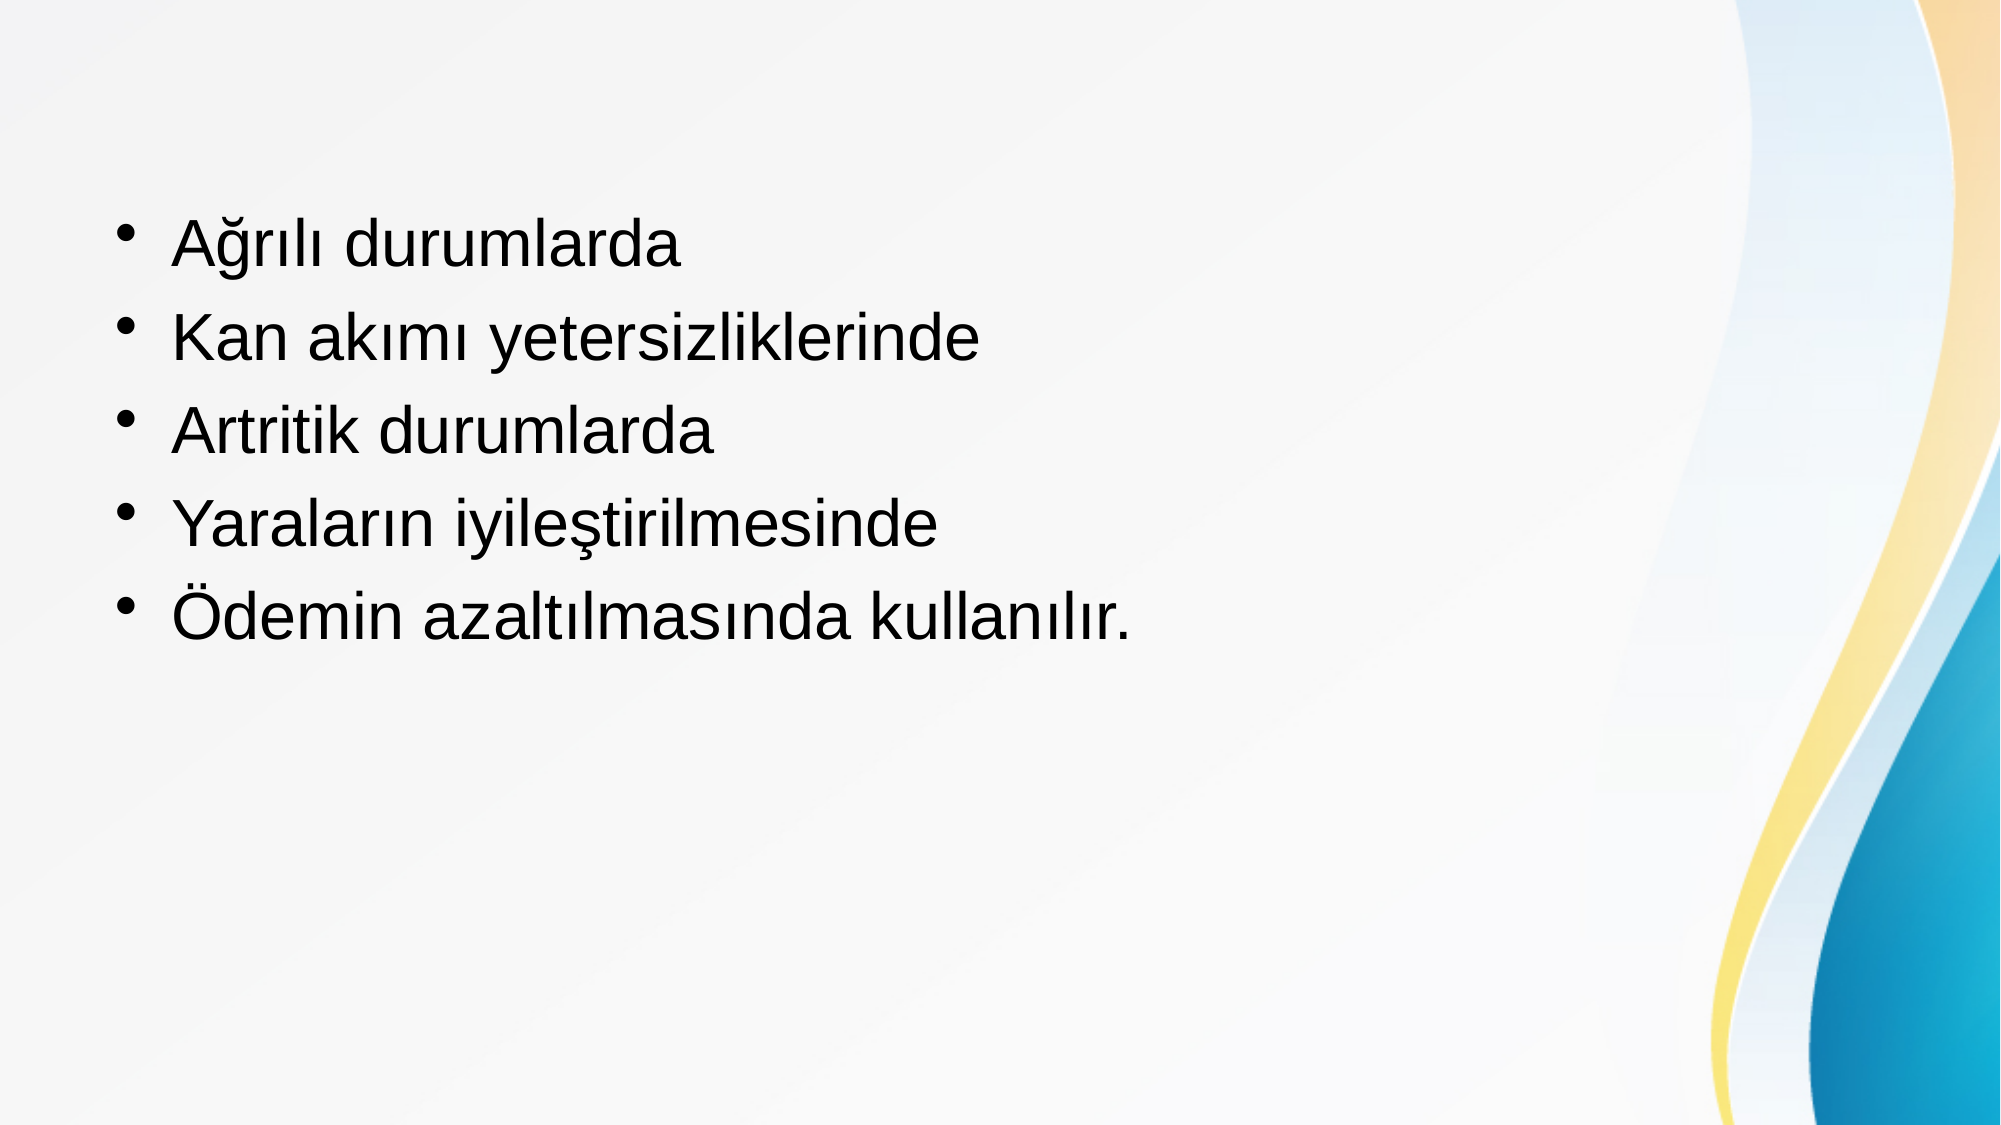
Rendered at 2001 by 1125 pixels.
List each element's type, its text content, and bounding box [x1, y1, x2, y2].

list Ağrılı durumlarda Kan akımı yetersizliklerinde Artritik durumlarda Yaraların iyileştirilmesinde Ödemin azaltılmasında kullanılır. [99, 192, 1901, 1006]
picture [0, 0, 2001, 1125]
